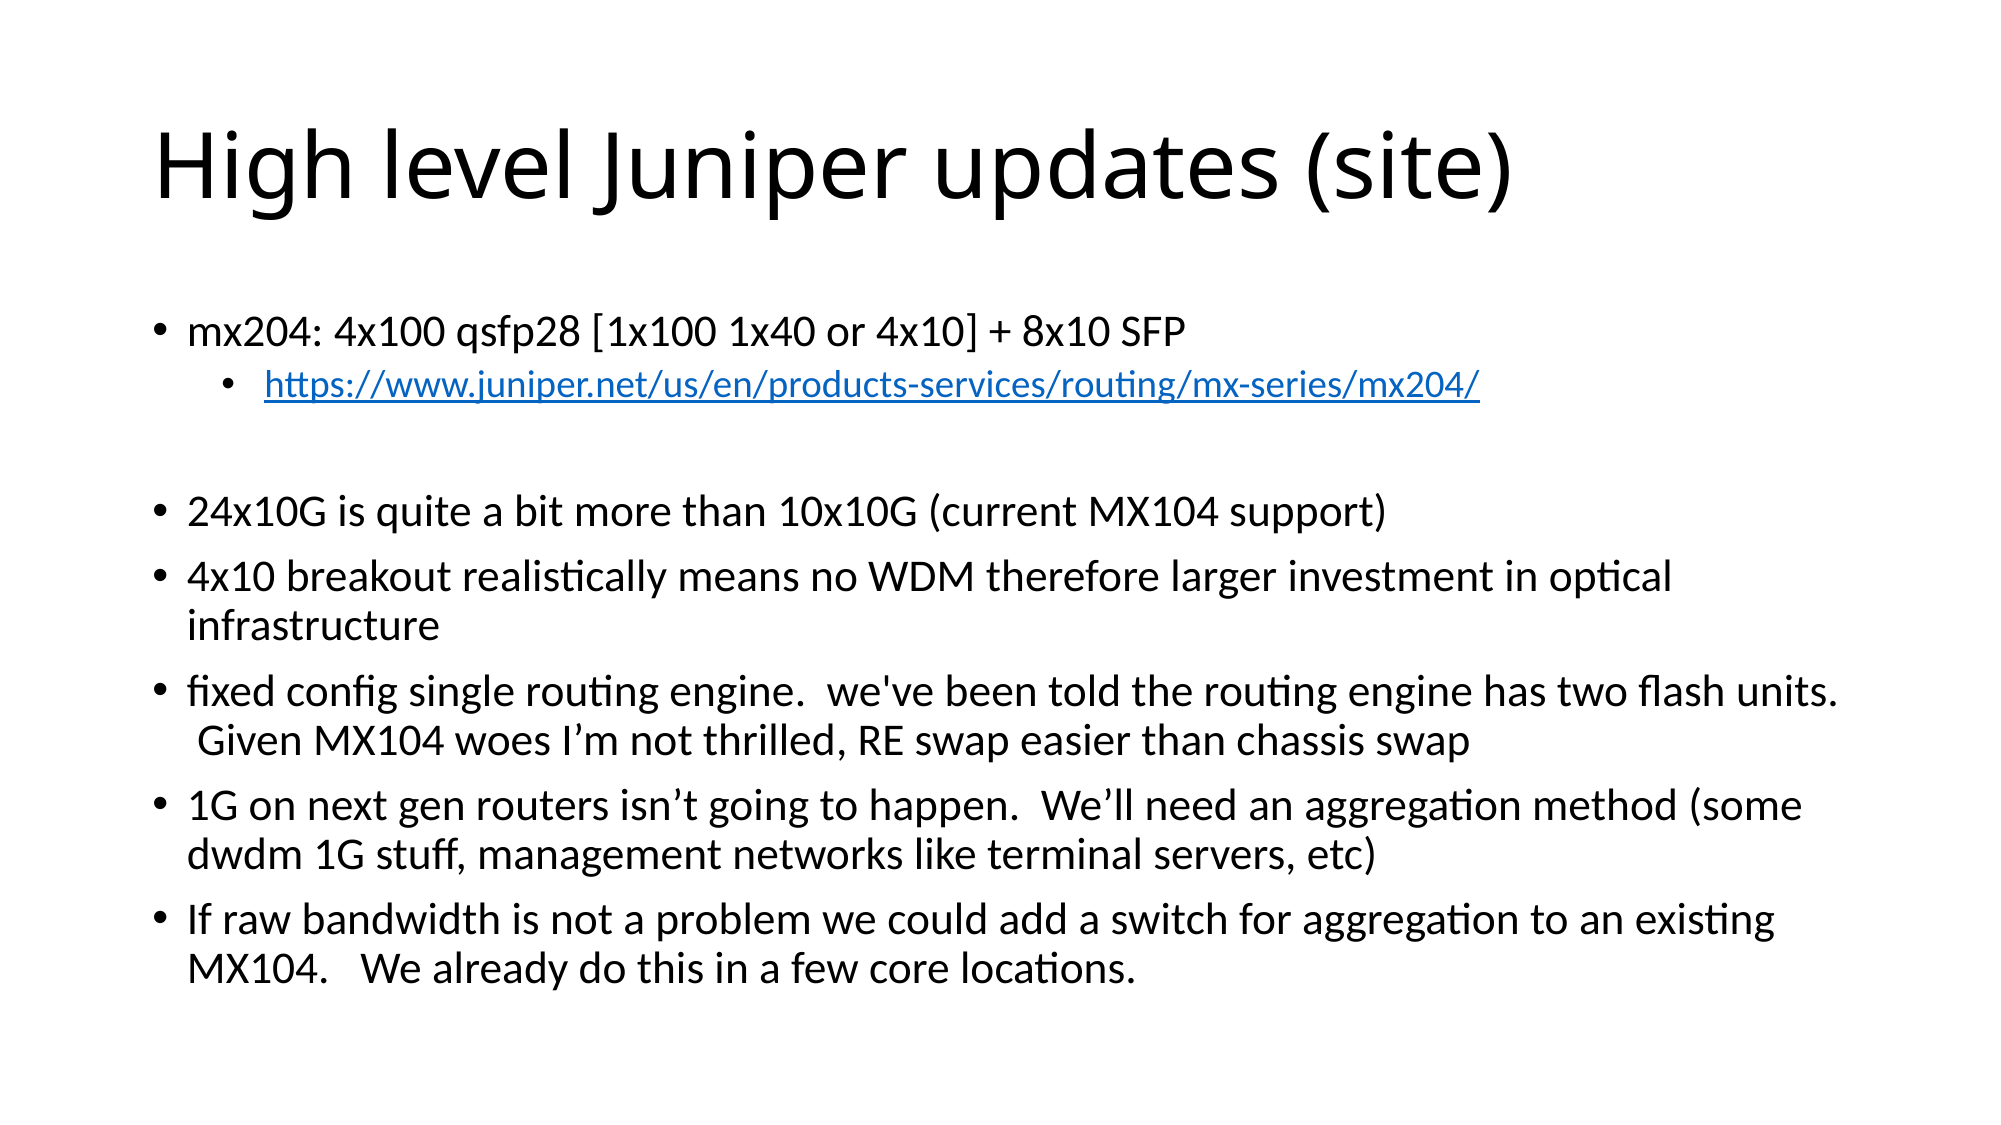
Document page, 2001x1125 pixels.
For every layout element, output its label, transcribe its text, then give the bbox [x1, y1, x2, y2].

list mx204: 4x100 qsfp28 [1x100 1x40 or 4x10] + 8x10 SFP https://www.juniper.net/us/en/products-services/routing/mx-series/mx204/ 24x10G is quite a bit more than 10x10G (current MX104 support) 4x10 breakout realistically means no WDM therefore larger investment in optical infrastructure fixed config single routing engine. we've been told the routing engine has two flash units. Given MX104 woes I’m not thrilled, RE swap easier than chassis swap 1G on next gen routers isn’t going to happen. We’ll need an aggregation method (some dwdm 1G stuff, management networks like terminal servers, etc) If raw bandwidth is not a problem we could add a switch for aggregation to an existing MX104. We already do this in a few core locations. [137, 299, 1863, 1014]
title High level Juniper updates (site) [137, 59, 1863, 278]
